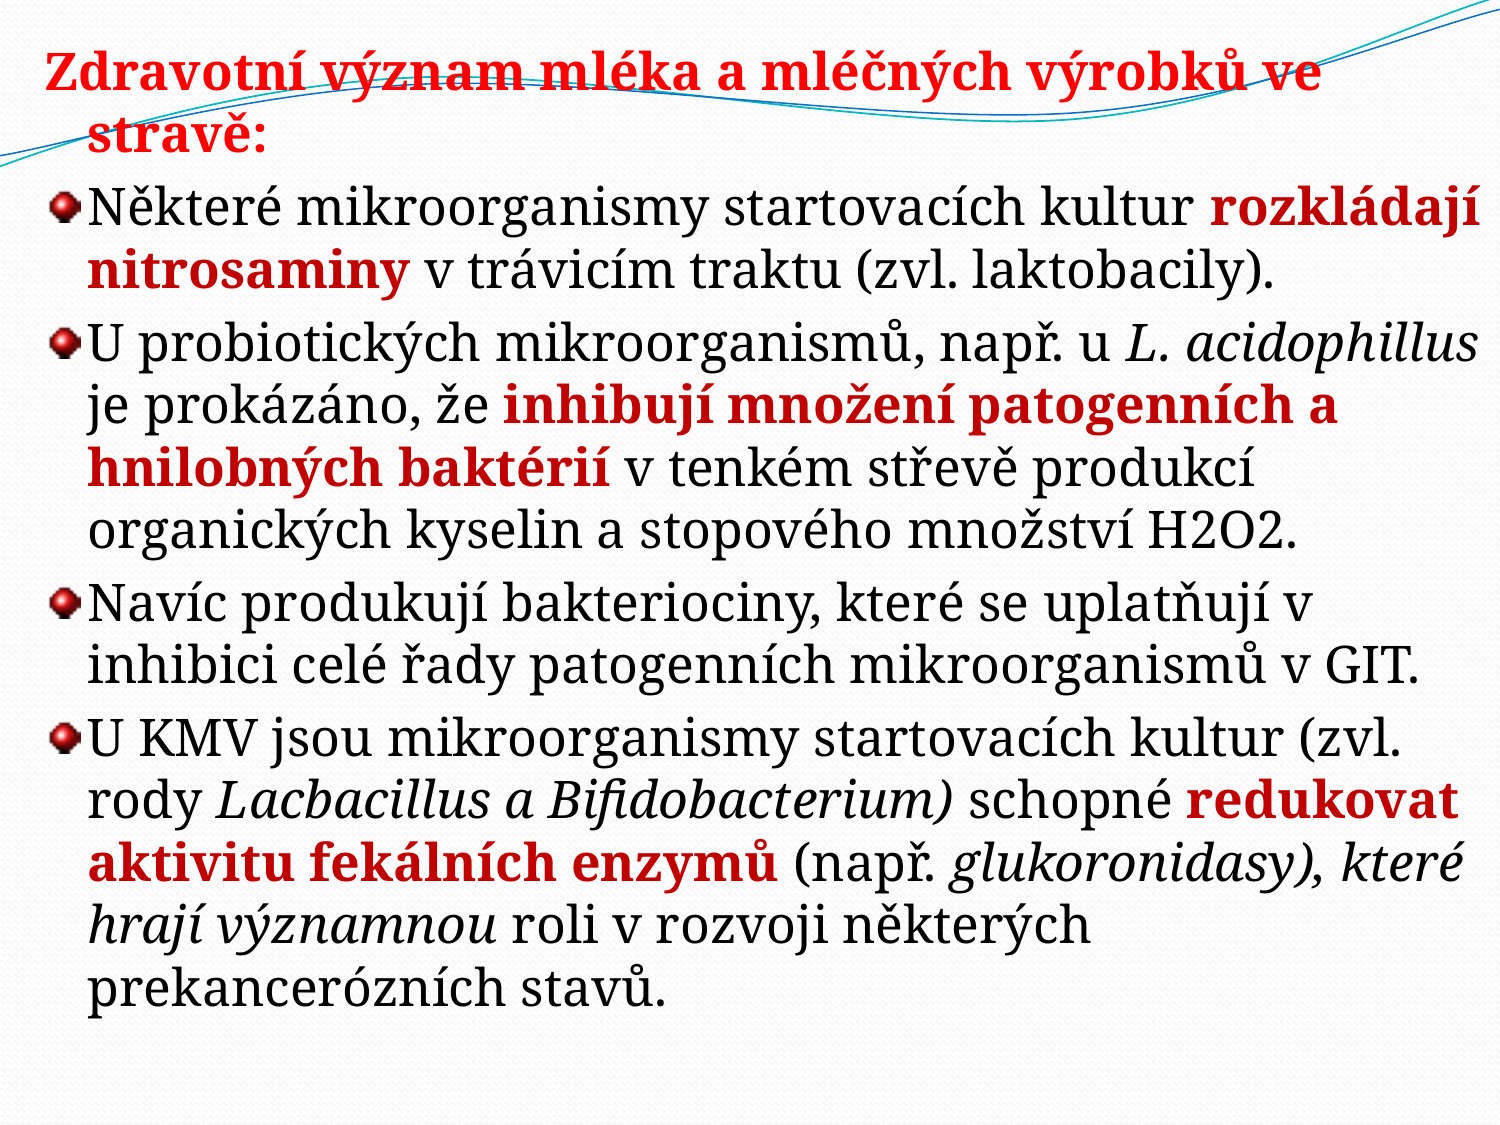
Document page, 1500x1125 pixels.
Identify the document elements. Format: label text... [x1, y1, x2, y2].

picture [44, 186, 81, 223]
list Zdravotní význam mléka a mléčných výrobků ve stravě: Některé mikroorganismy startovacích kultur rozkládají nitrosaminy v trávicím traktu (zvl. laktobacily). U probiotických mikroorganismů, např. u L. acidophillus je prokázáno, že inhibují množení patogenních a hnilobných baktérií v tenkém střevě produkcí organických kyselin a stopového množství H2O2. Navíc produkují bakteriociny, které se uplatňují v inhibici celé řady patogenních mikroorganismů v GIT. U KMV jsou mikroorganismy startovacích kultur (zvl. rody Lacbacillus a Bifidobacterium) schopné redukovat aktivitu fekálních enzymů (např. glukoronidasy), které hrají významnou roli v rozvoji některých prekancerózních stavů. [29, 30, 1500, 1106]
picture [44, 322, 81, 359]
picture [44, 582, 81, 619]
picture [44, 717, 81, 754]
